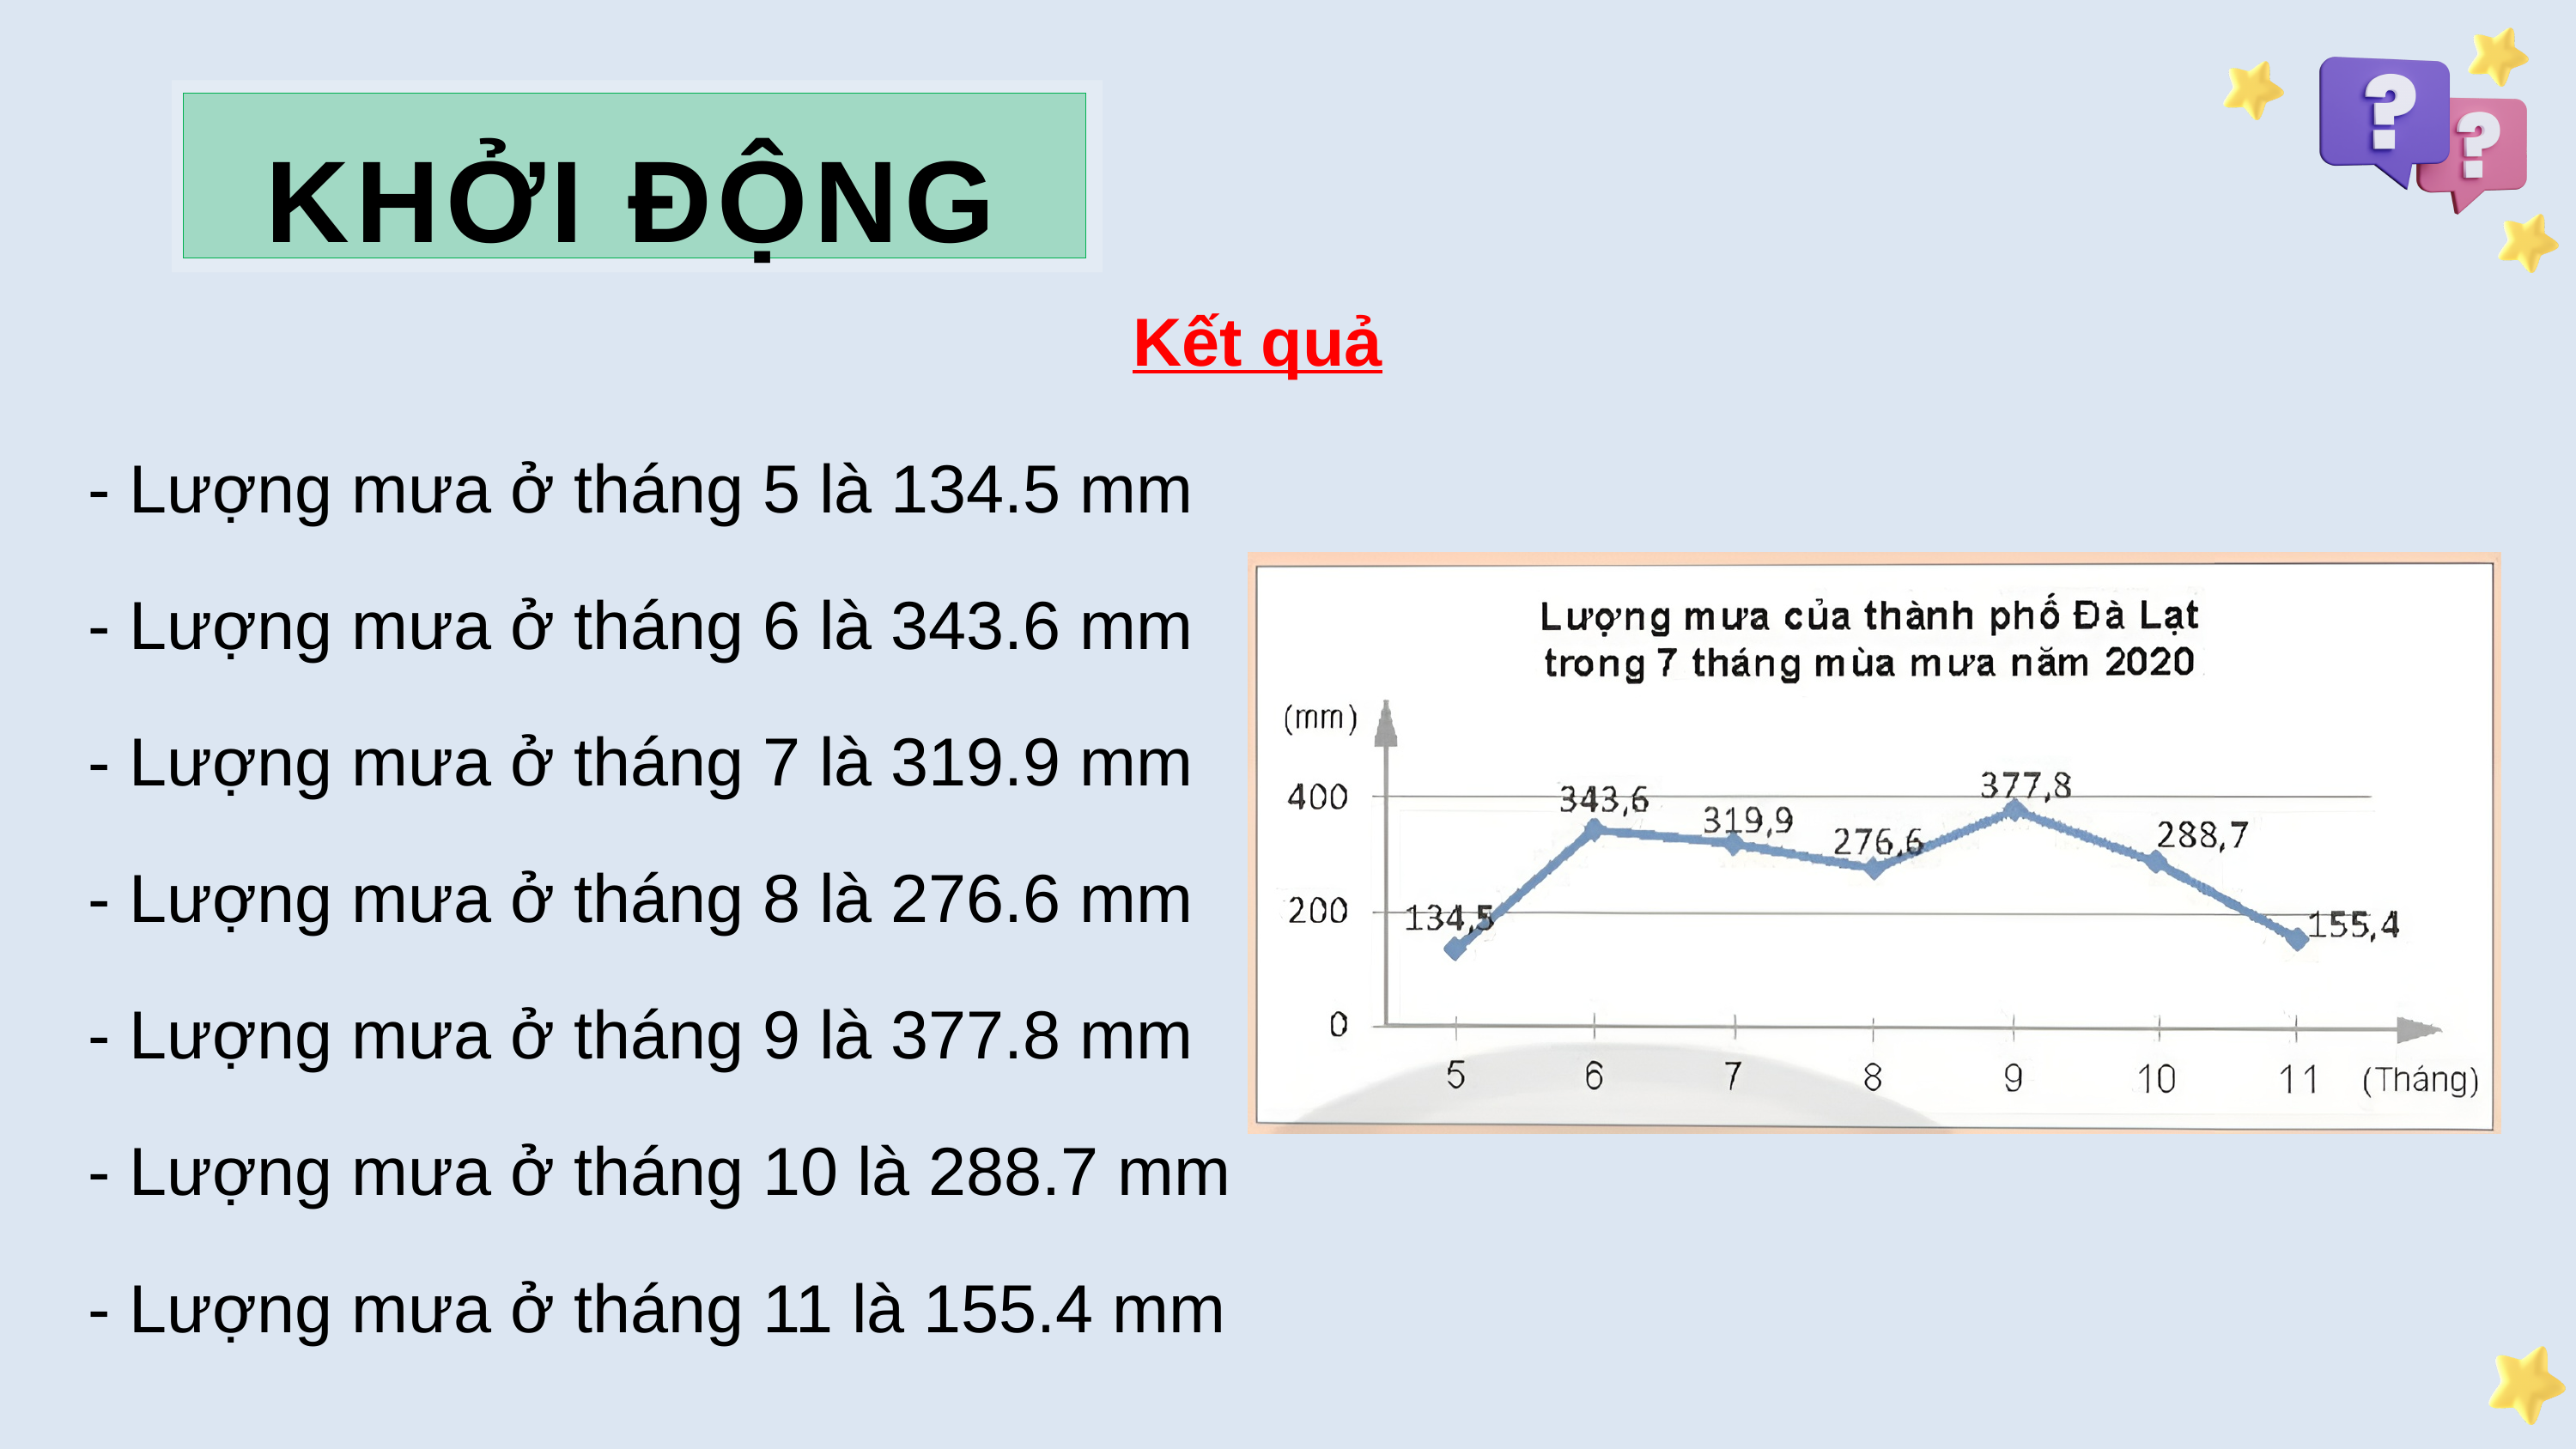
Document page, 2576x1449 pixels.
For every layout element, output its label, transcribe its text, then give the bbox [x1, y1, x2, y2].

text_box Kết quả [1120, 292, 1396, 386]
picture [2488, 1346, 2566, 1425]
text_box - Lượng mưa ở tháng 5 là 134.5 mm - Lượng mưa ở tháng 6 là 343.6 mm - Lượng mưa ở tháng 7 là 319.9 mm - Lượng mưa ở tháng 8 là 276.6 mm - Lượng mưa ở tháng 9 là 377.8 mm - Lượng mưa ở tháng 10 là 288.7 mm - Lượng mưa ở tháng 11 là 155.4 mm [75, 397, 1328, 1353]
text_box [154, 46, 1103, 273]
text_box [2223, 27, 2560, 273]
picture [1248, 552, 2501, 1134]
